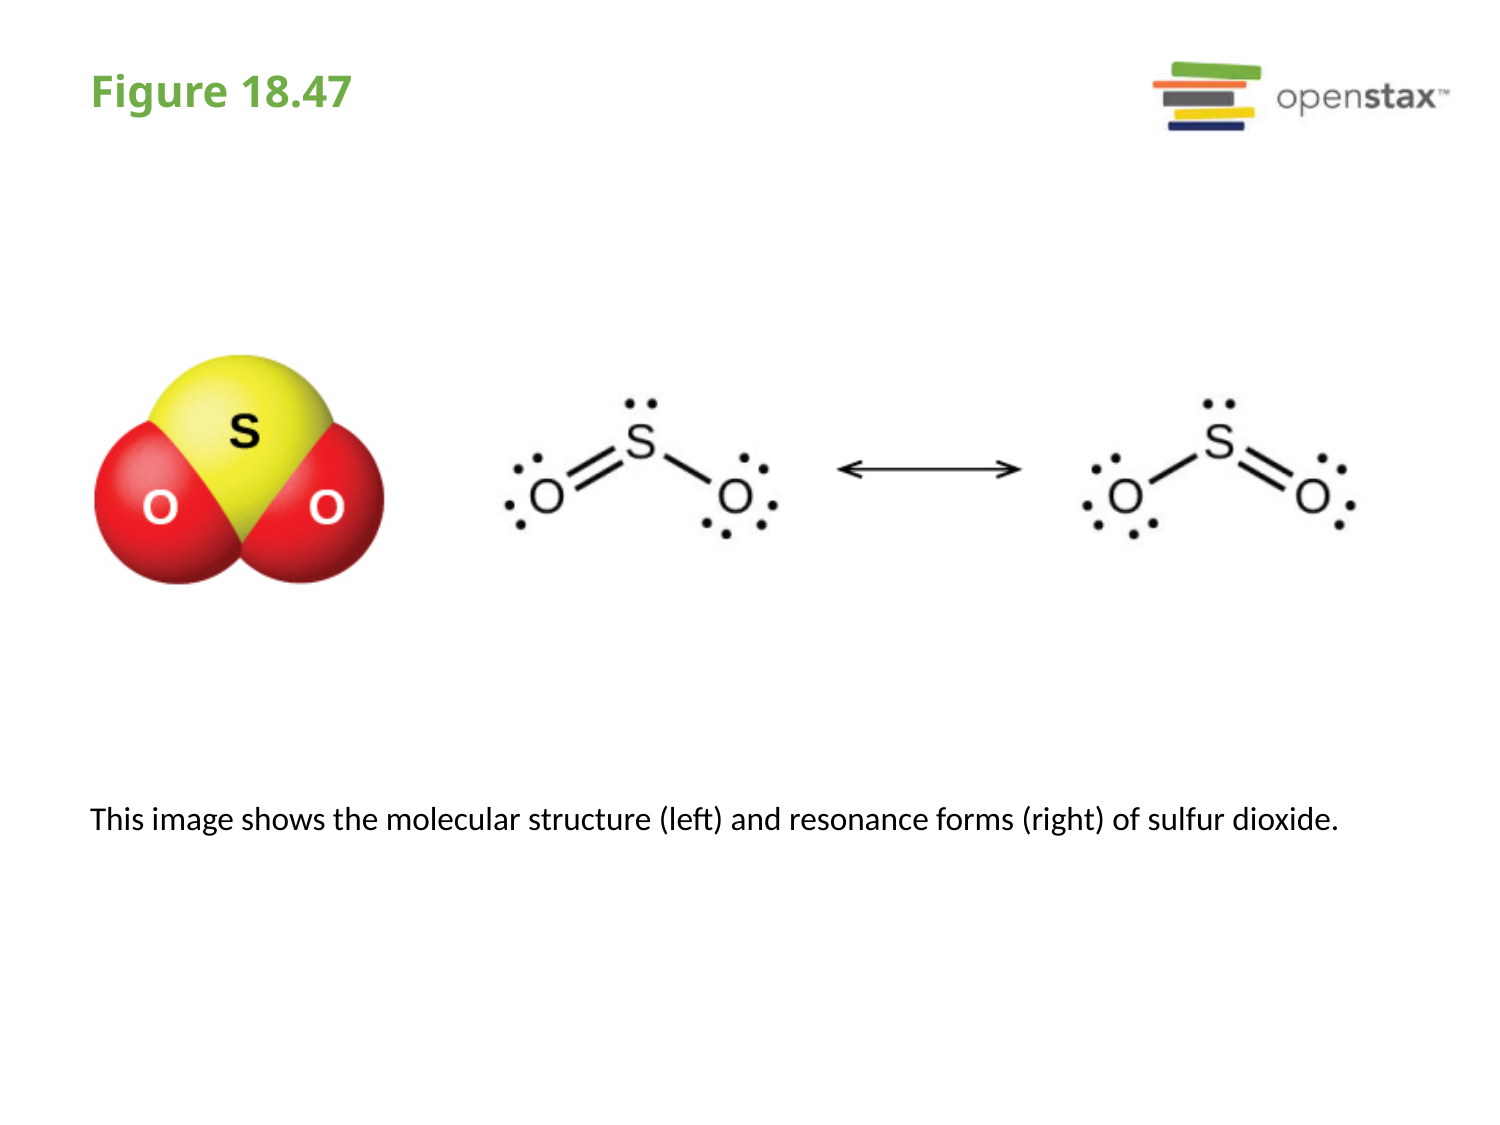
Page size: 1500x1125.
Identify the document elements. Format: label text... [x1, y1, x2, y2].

picture [74, 184, 1398, 759]
picture [1398, 59, 1452, 134]
list This image shows the molecular structure (left) and resonance forms (right) of sulfur dioxide. [75, 794, 1398, 986]
title Figure 18.47 [75, 39, 1398, 148]
